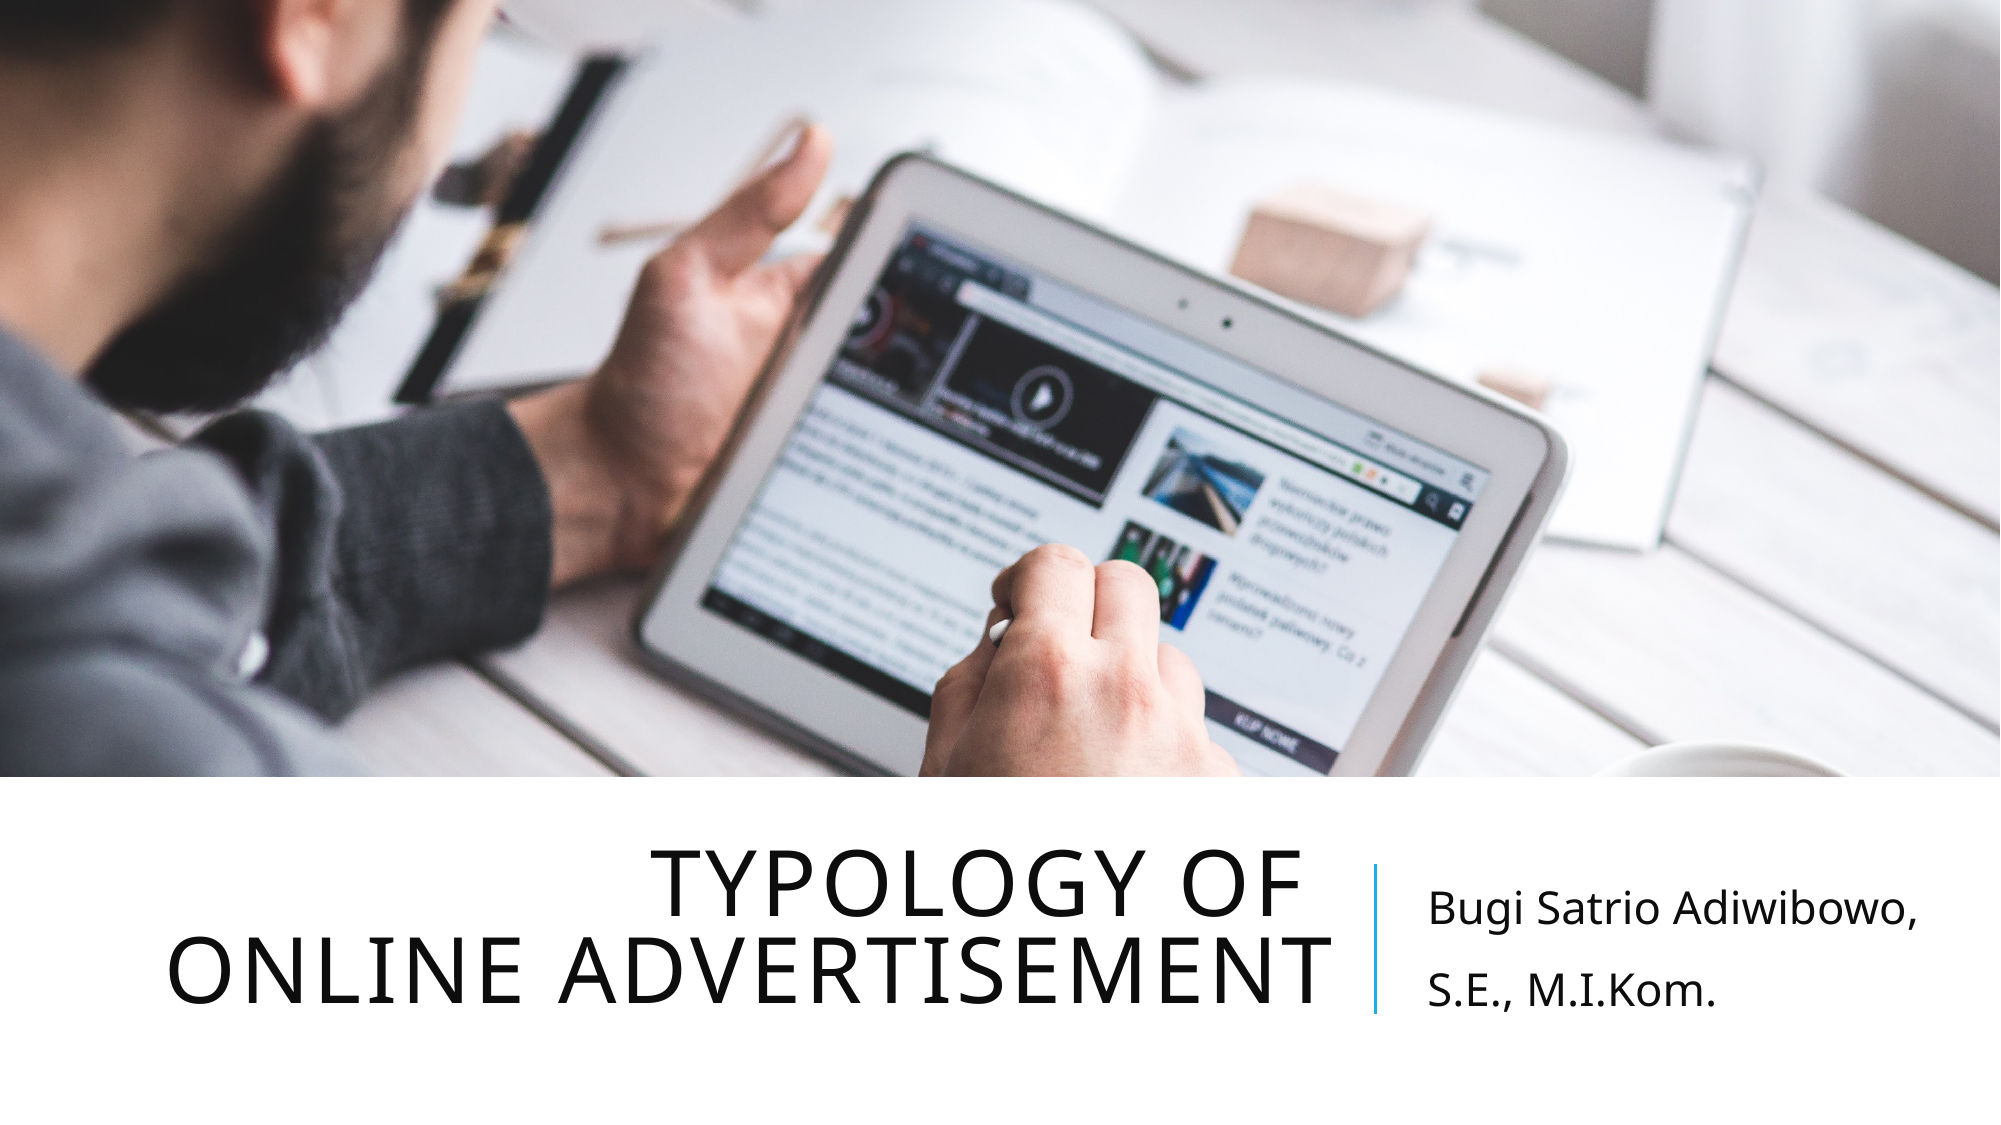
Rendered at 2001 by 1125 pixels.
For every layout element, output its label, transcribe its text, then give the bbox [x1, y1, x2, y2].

list Bugi Satrio Adiwibowo, S.E., M.I.Kom. [1412, 813, 1938, 1054]
title Typology of online advertisement [75, 813, 1350, 1054]
picture [0, 0, 2000, 777]
